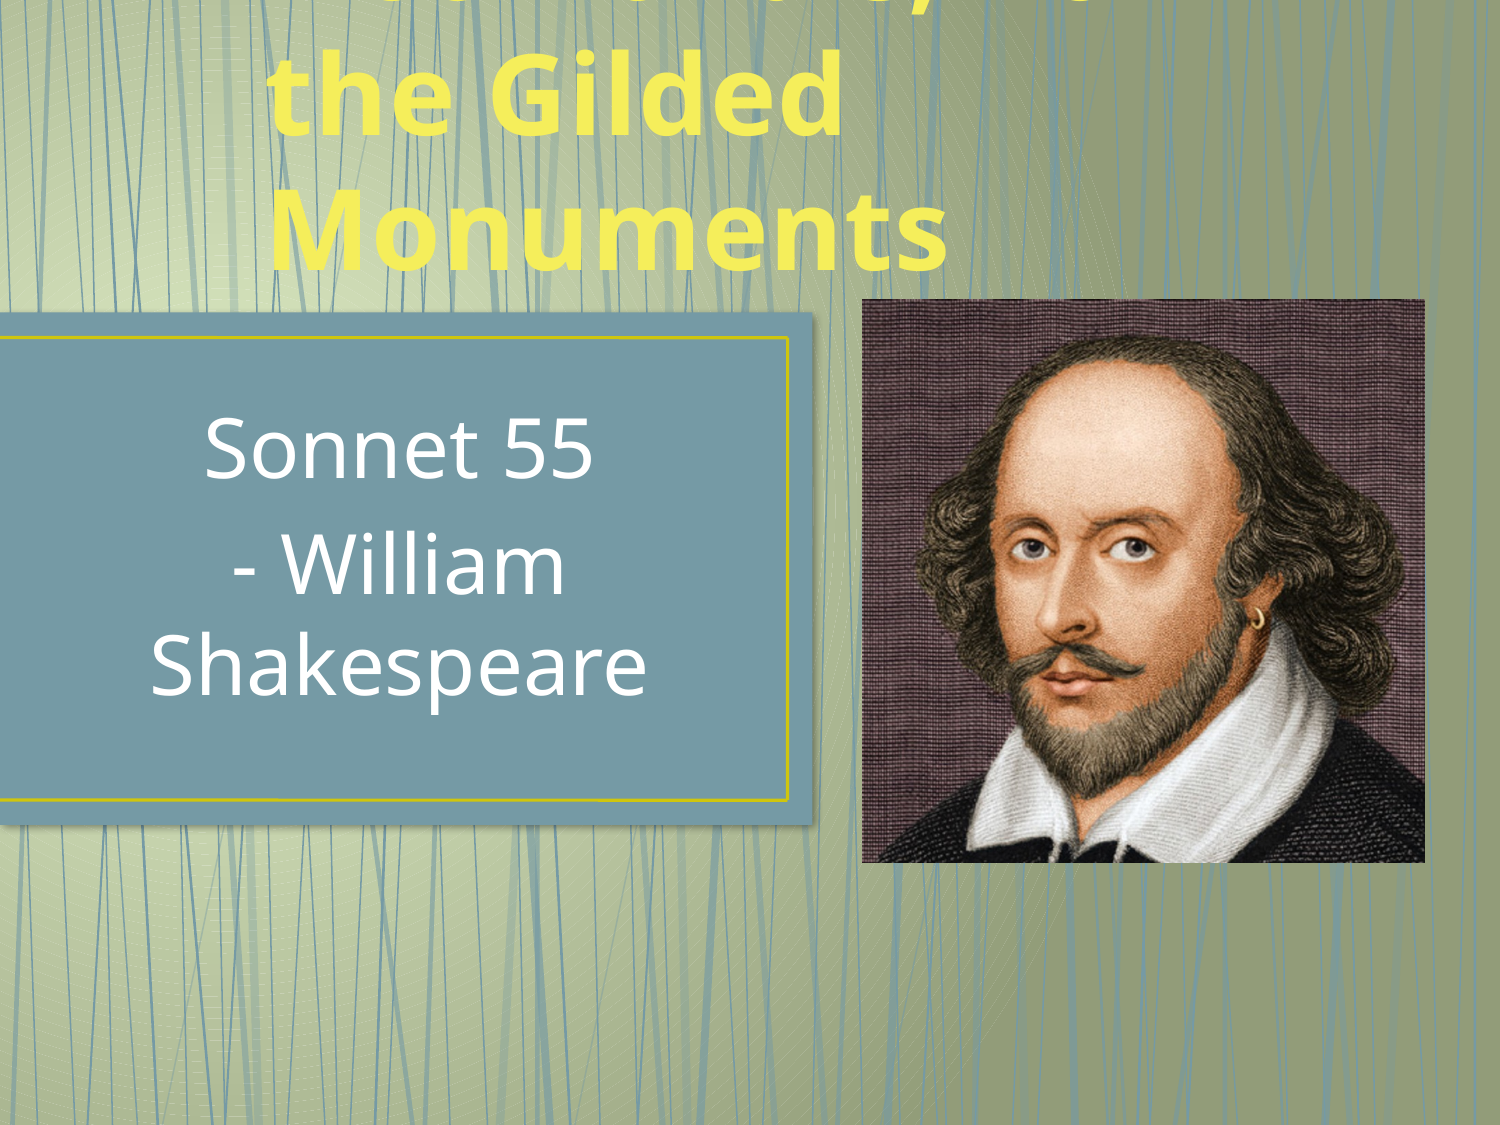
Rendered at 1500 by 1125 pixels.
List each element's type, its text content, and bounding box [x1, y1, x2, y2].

title Not Marble, nor the Gilded Monuments [249, 37, 1375, 300]
subtitle Sonnet 55 - William Shakespeare [37, 387, 763, 688]
picture [862, 299, 1426, 863]
